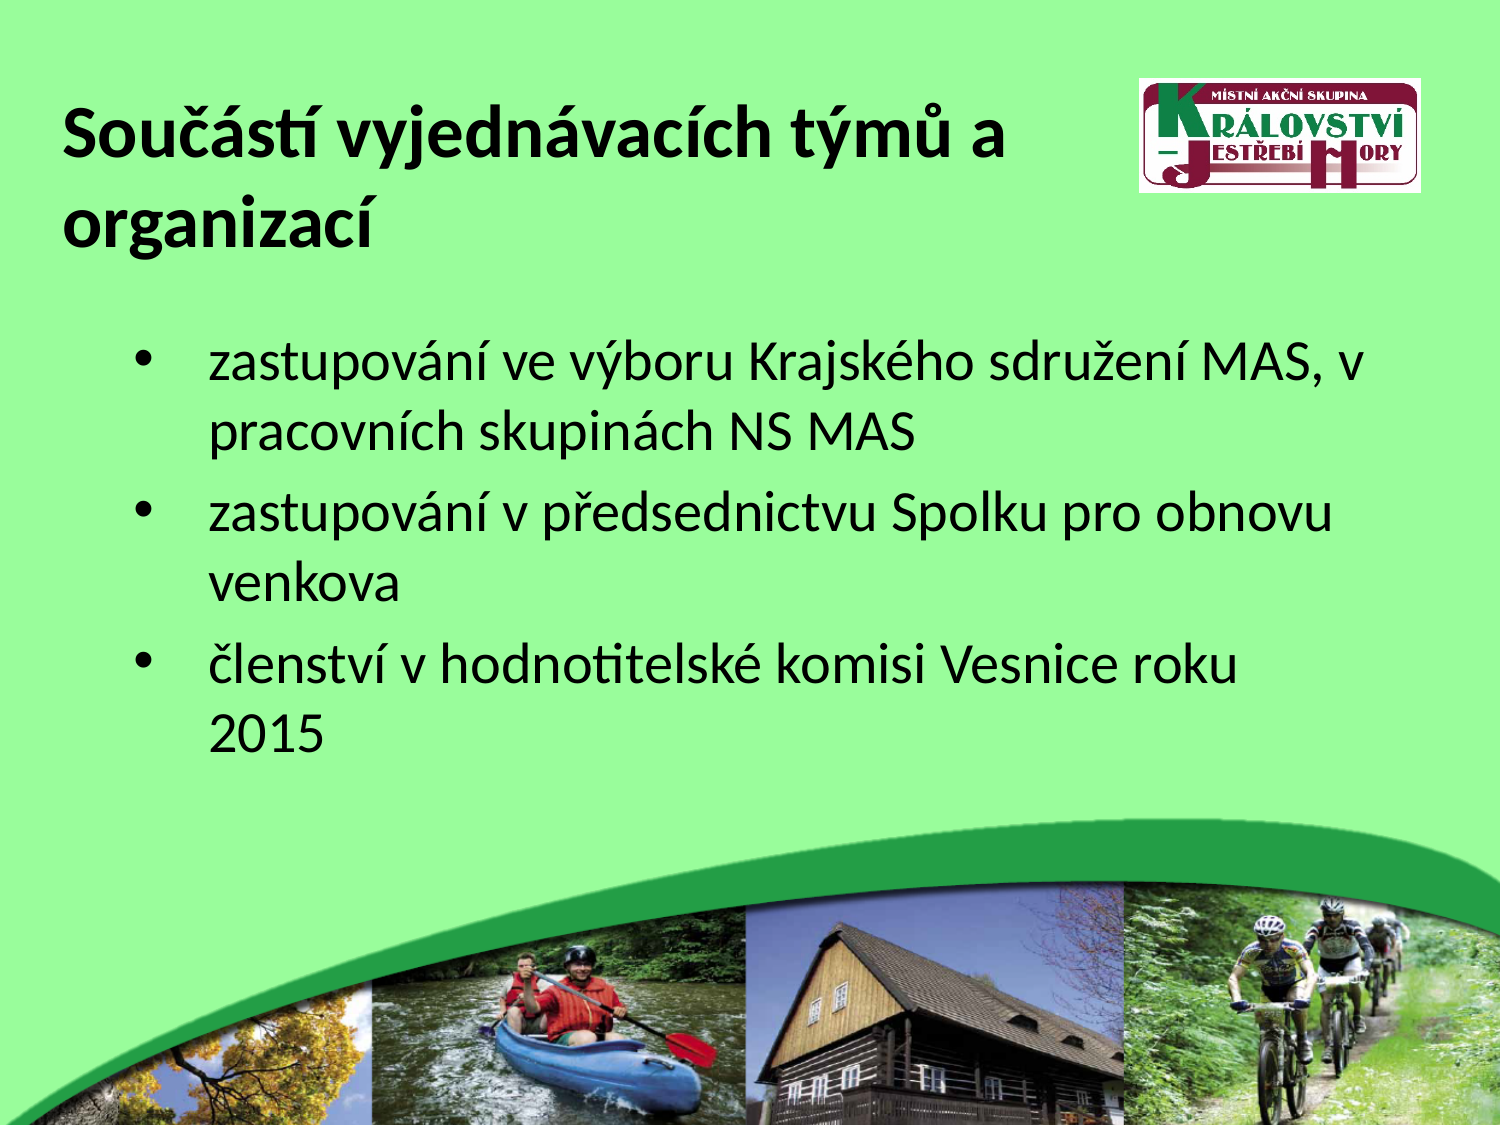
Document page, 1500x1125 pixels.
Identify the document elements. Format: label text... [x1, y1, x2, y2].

picture [0, 802, 1500, 1125]
title Součástí vyjednávacích týmů a organizací [47, 54, 1141, 291]
picture [1139, 77, 1422, 194]
subtitle zastupování ve výboru Krajského sdružení MAS, v pracovních skupinách NS MAS zastupování v předsednictvu Spolku pro obnovu venkova členství v hodnotitelské komisi Vesnice roku 2015 [118, 314, 1383, 801]
